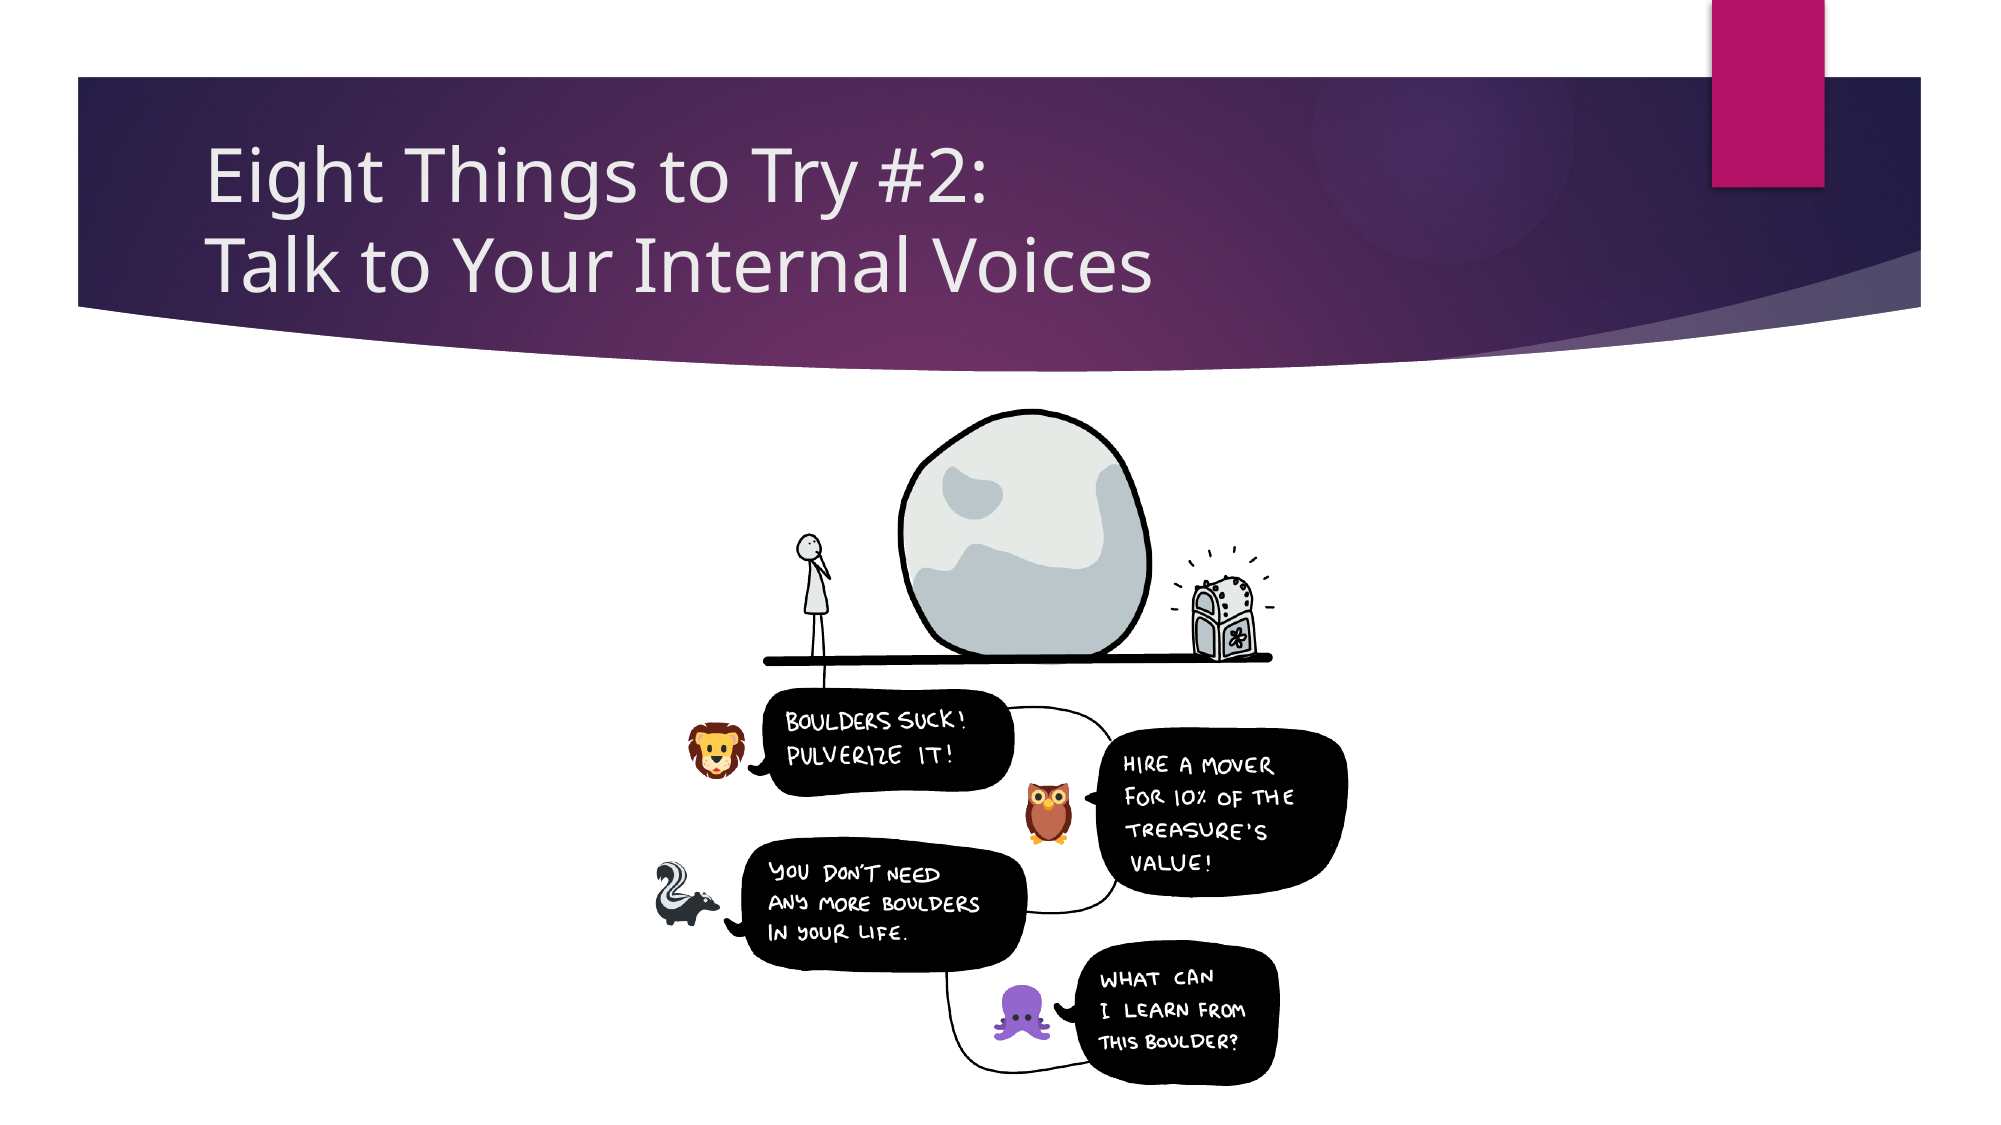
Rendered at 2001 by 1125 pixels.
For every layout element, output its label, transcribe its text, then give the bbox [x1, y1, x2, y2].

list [625, 246, 1375, 1125]
title Eight Things to Try #2: Talk to Your Internal Voices [189, 159, 1627, 276]
